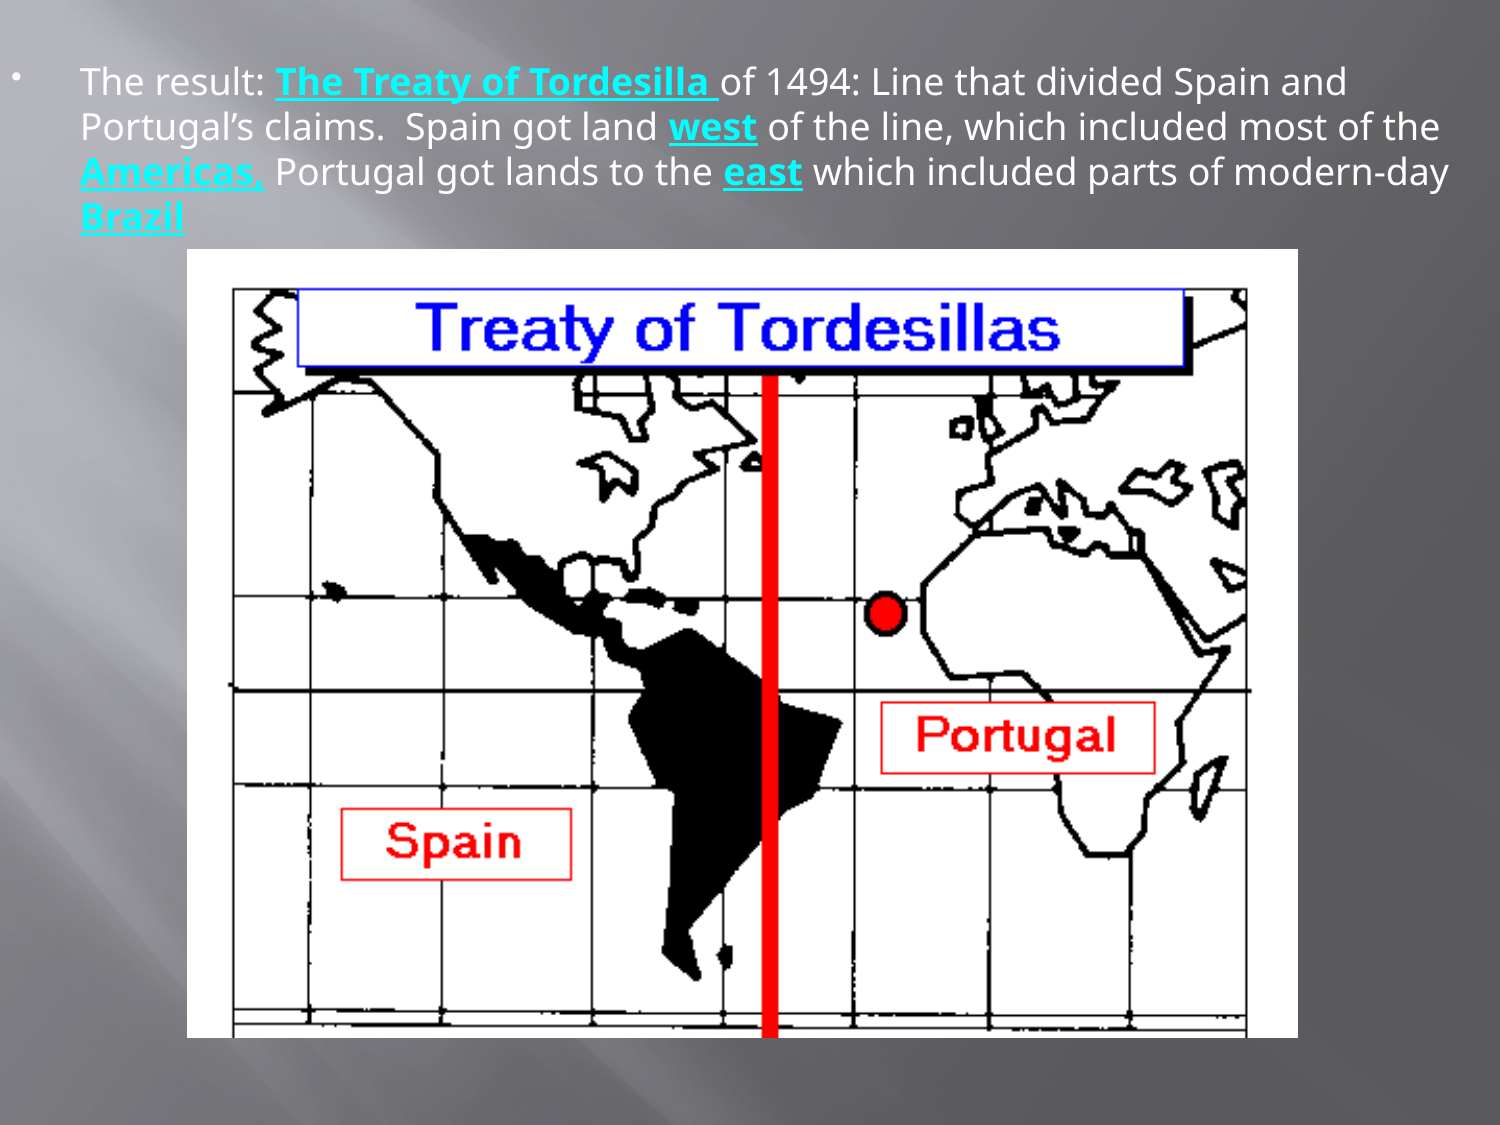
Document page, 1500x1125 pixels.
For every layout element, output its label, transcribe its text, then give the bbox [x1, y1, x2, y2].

list The result: The Treaty of Tordesilla of 1494: Line that divided Spain and Portugal’s claims. Spain got land west of the line, which included most of the Americas, Portugal got lands to the east which included parts of modern-day Brazil [0, 50, 1500, 823]
picture [187, 249, 1299, 1038]
